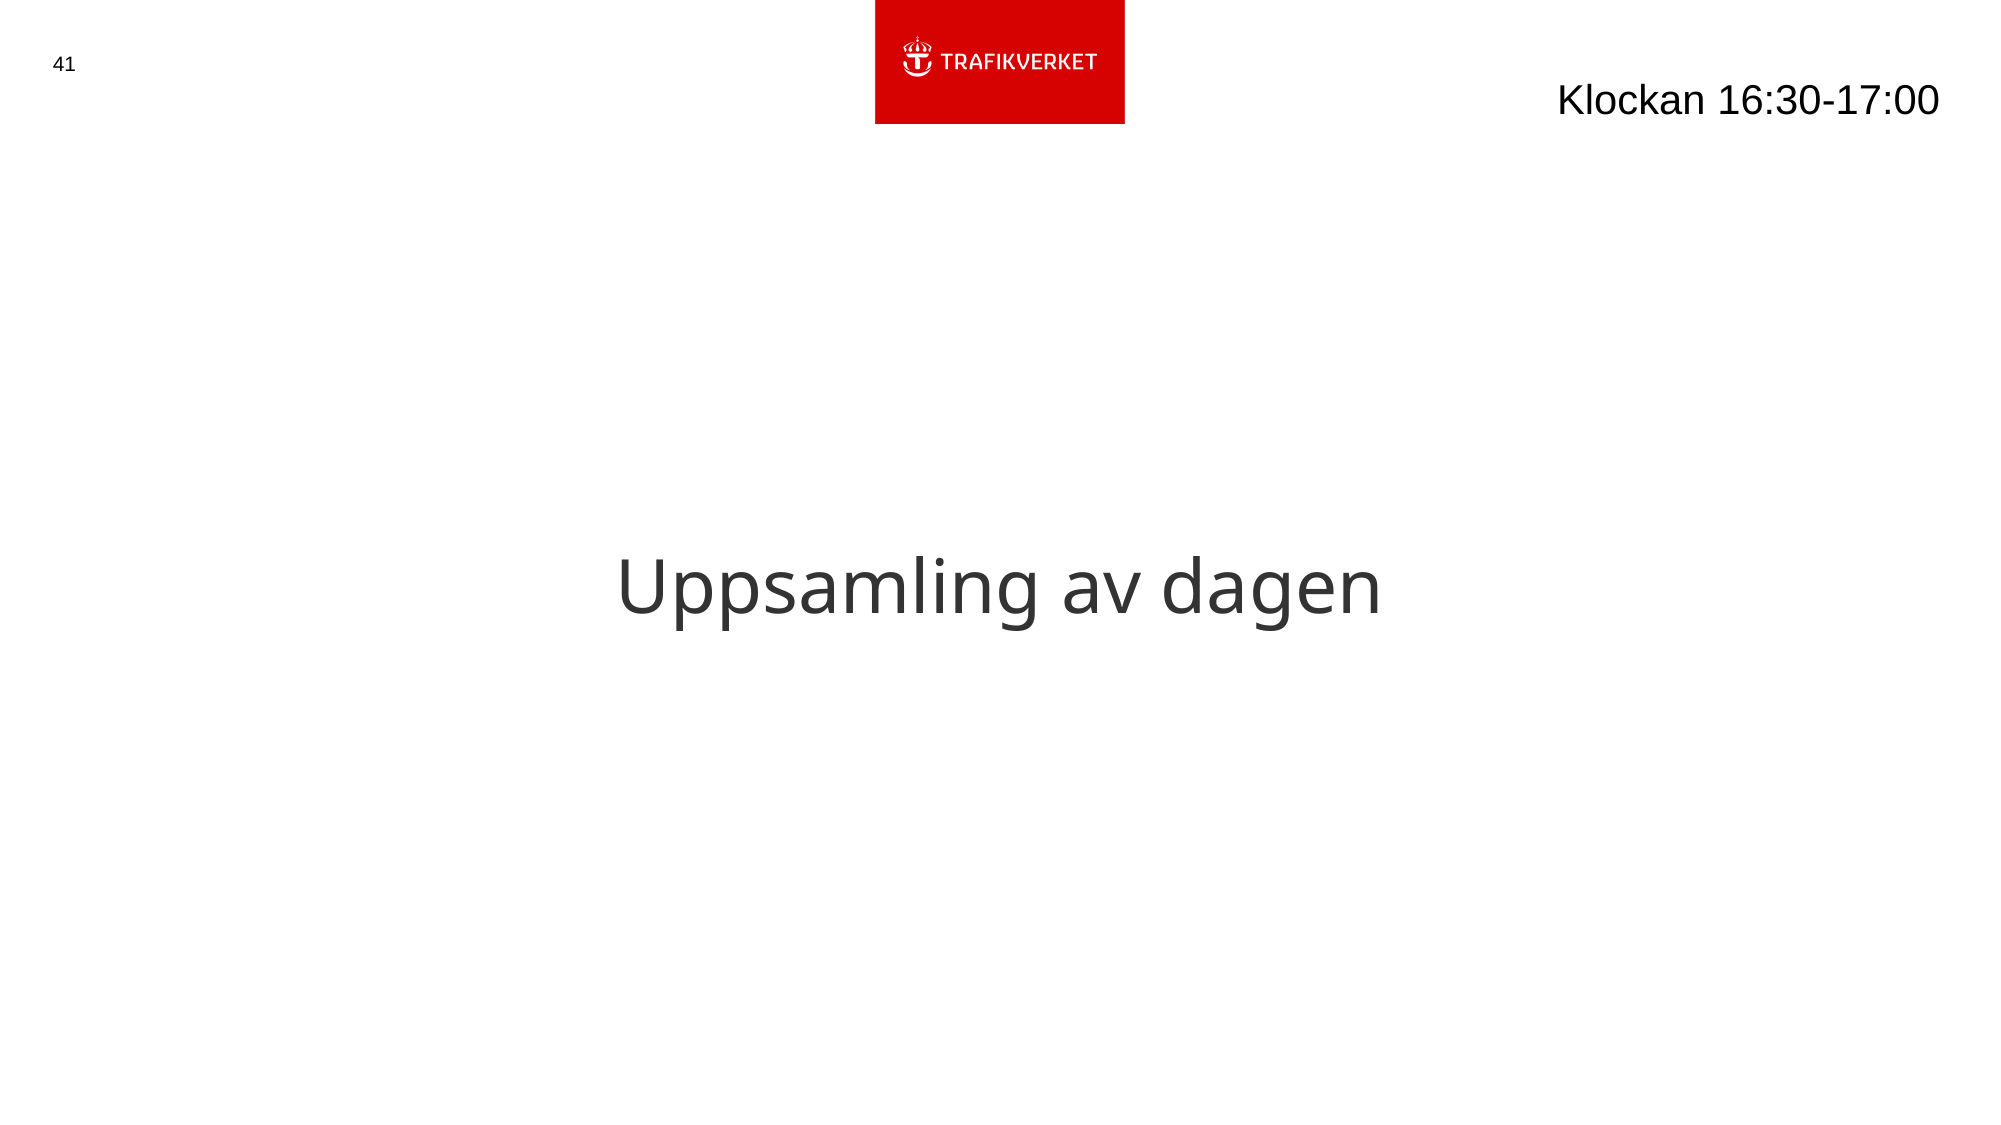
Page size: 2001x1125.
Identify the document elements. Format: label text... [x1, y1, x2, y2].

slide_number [1487, 33, 1956, 163]
title Uppsamling av dagen [113, 123, 1886, 1057]
slide_number 41 [0, 33, 129, 93]
picture [875, 0, 1125, 123]
